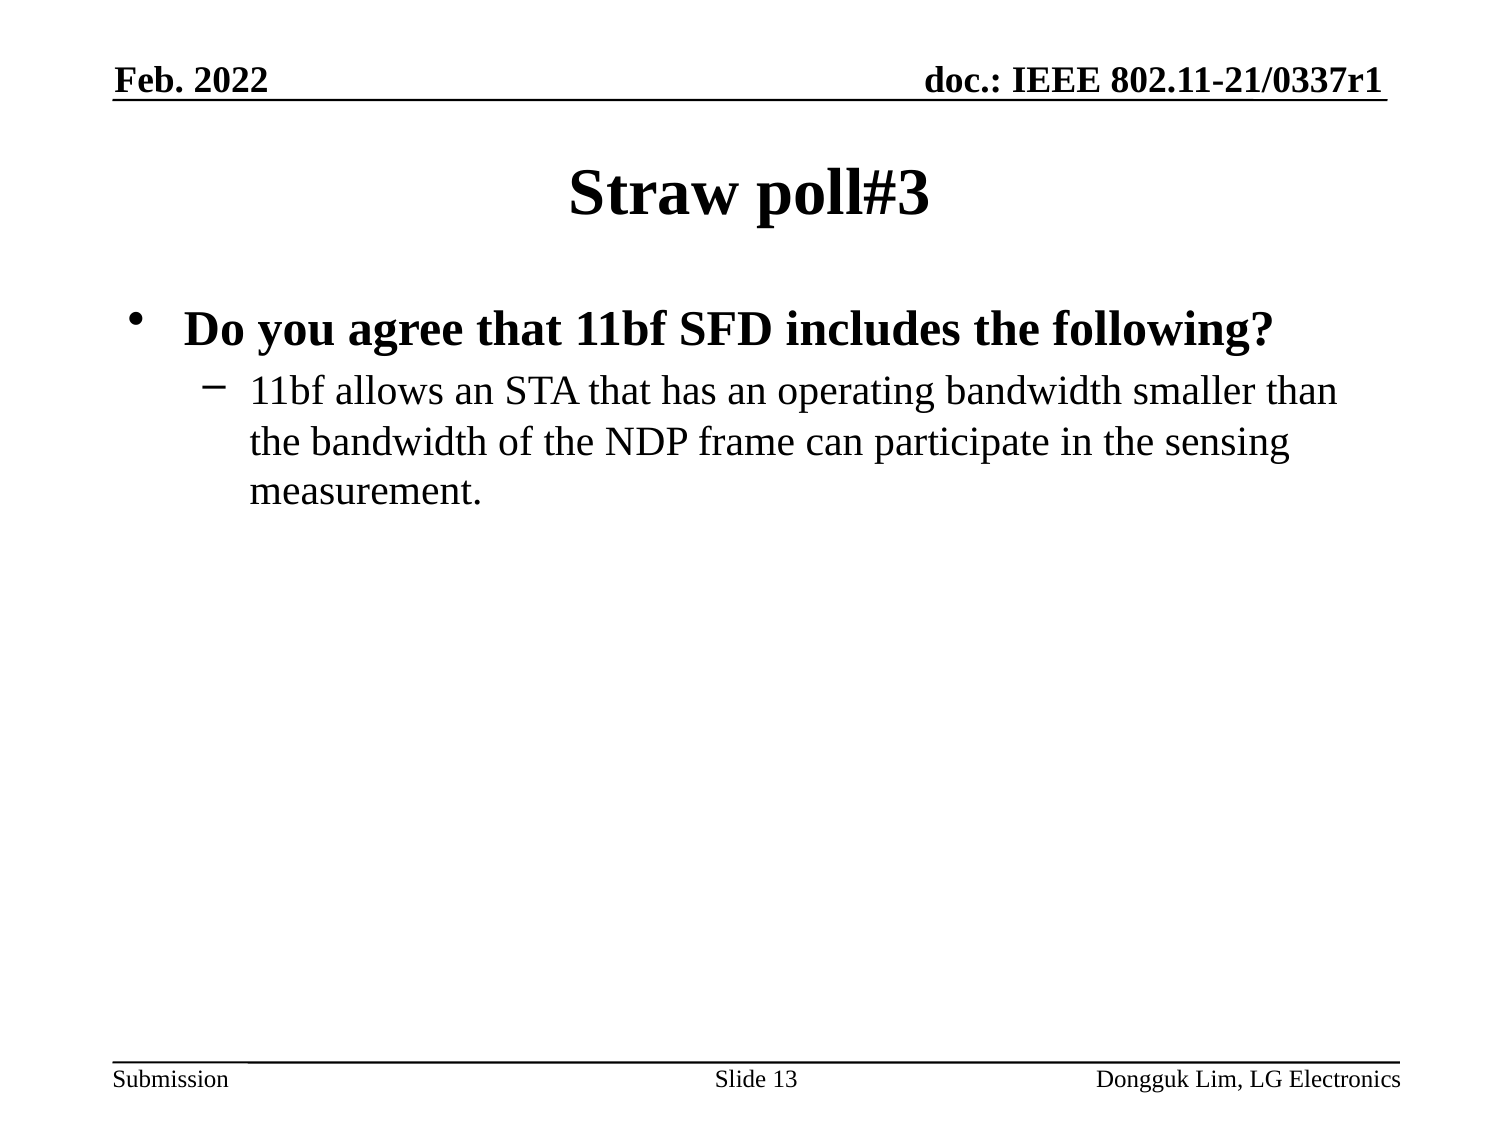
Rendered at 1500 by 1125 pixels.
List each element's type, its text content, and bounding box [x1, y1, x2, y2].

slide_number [114, 54, 271, 101]
slide_number Slide 13 [712, 1061, 800, 1093]
title Straw poll#3 [112, 112, 1388, 263]
footer Dongguk Lim, LG Electronics [1092, 1061, 1402, 1093]
list Do you agree that 11bf SFD includes the following? 11bf allows an STA that has an operating bandwidth smaller than the bandwidth of the NDP frame can participate in the sensing measurement. [112, 287, 1388, 1000]
